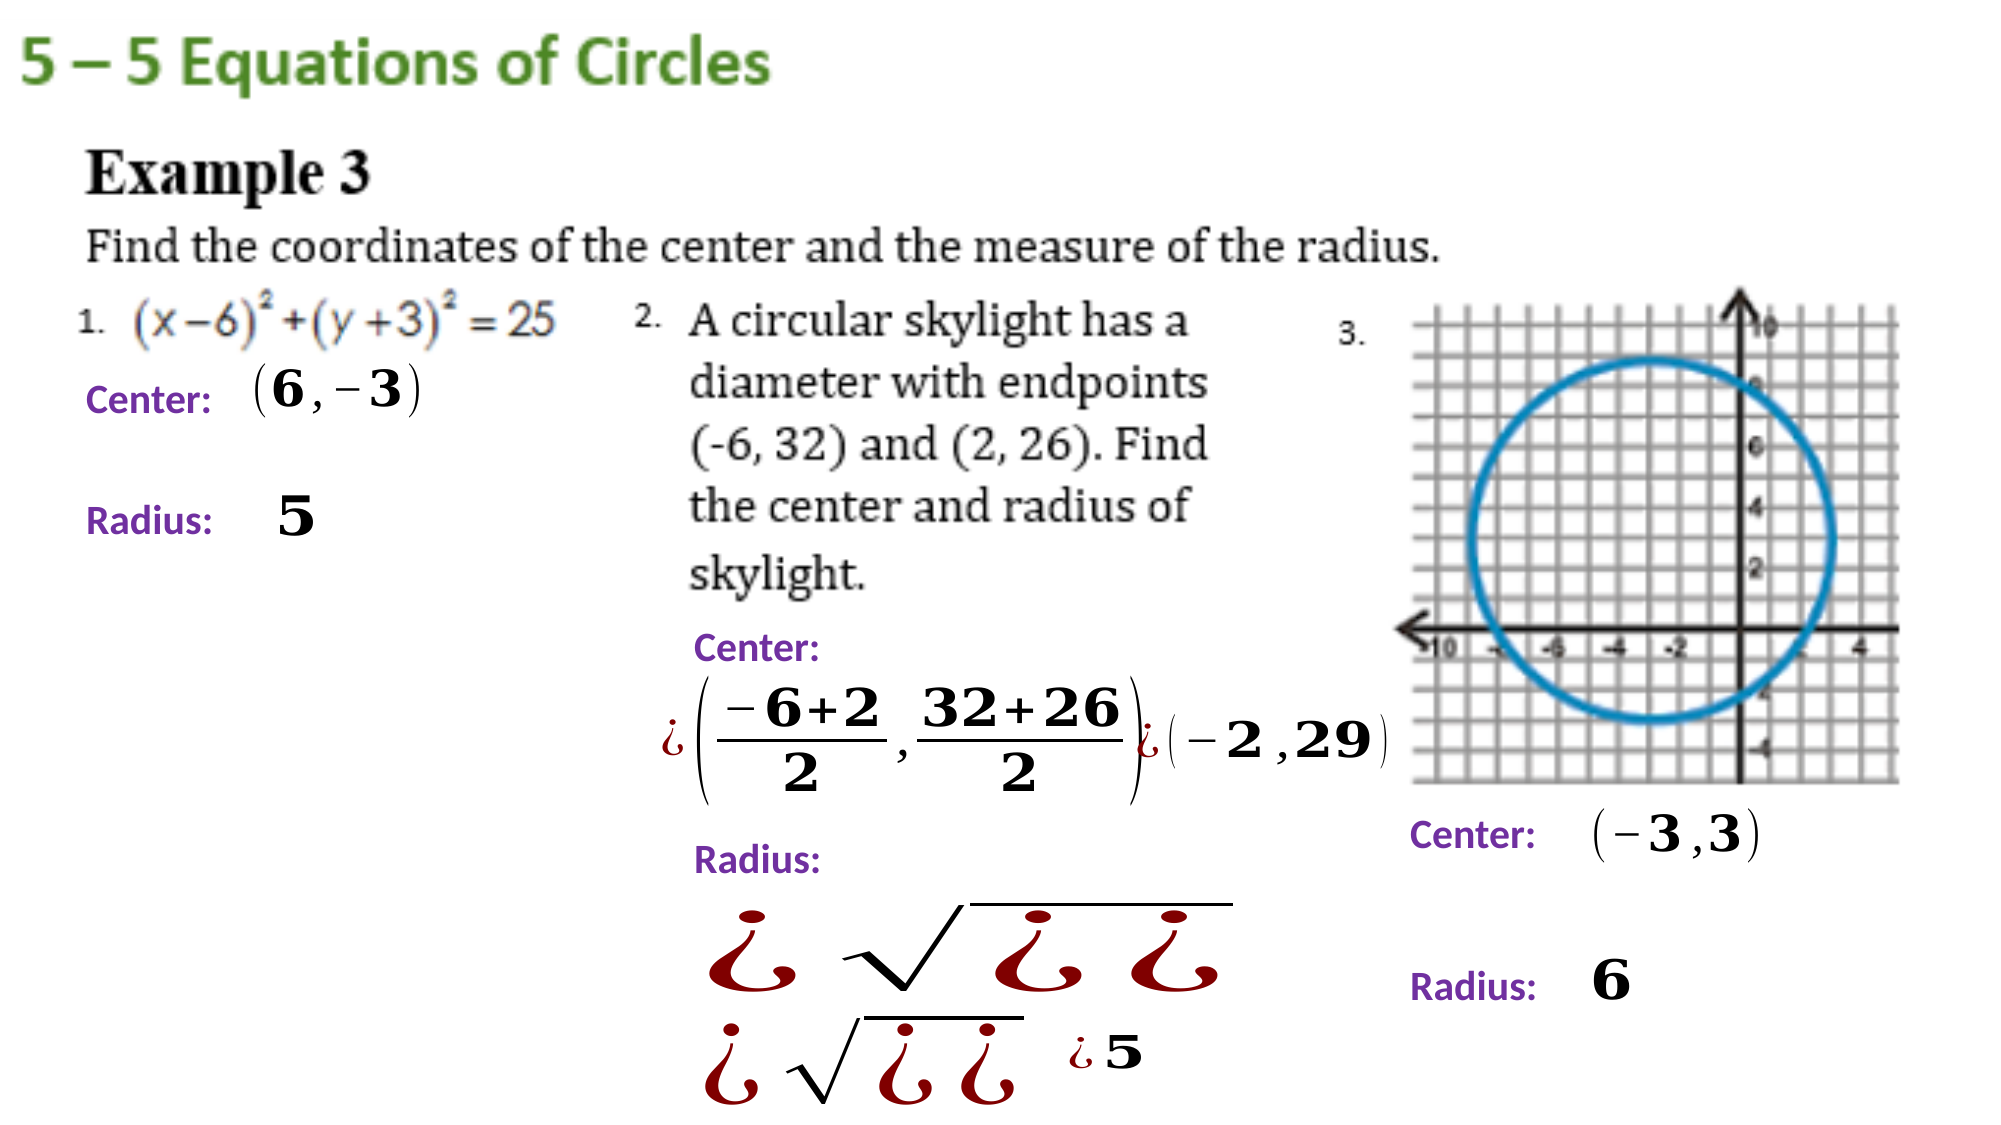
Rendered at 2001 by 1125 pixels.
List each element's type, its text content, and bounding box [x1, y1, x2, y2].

text_box Center: [1395, 800, 1677, 864]
text_box Radius: [679, 824, 961, 889]
text_box Radius: [1395, 951, 1677, 1017]
picture [71, 136, 1909, 800]
picture [0, 18, 780, 104]
